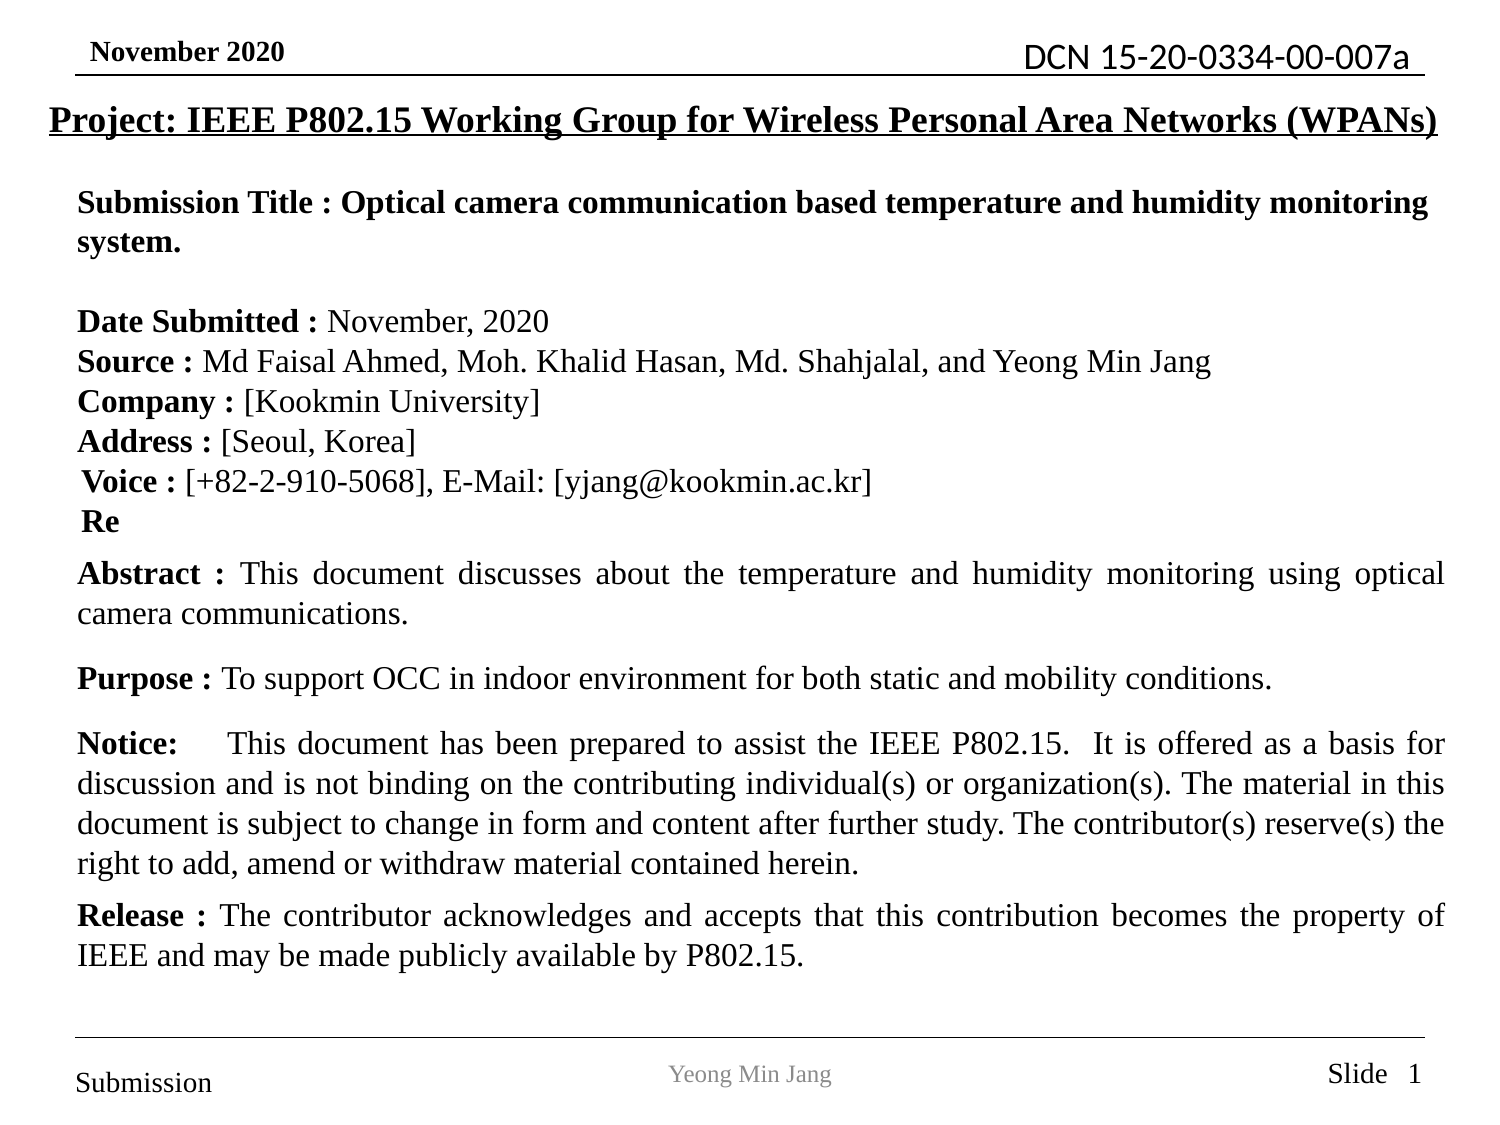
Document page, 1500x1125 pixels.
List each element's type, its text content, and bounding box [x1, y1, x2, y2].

text_box Project: IEEE P802.15 Working Group for Wireless Personal Area Networks (WPANs) Submission Title : Optical camera communication based temperature and humidity monitoring system. Date Submitted : November, 2020 Source : Md Faisal Ahmed, Moh. Khalid Hasan, Md. Shahjalal, and Yeong Min Jang Company : [Kookmin University] Address : [Seoul, Korea] Voice : [+82-2-910-5068], E-Mail: [yjang@kookmin.ac.kr] Re Abstract : This document discusses about the temperature and humidity monitoring using optical camera communications. Purpose : To support OCC in indoor environment for both static and mobility conditions. Notice: This document has been prepared to assist the IEEE P802.15. It is offered as a basis for discussion and is not binding on the contributing individual(s) or organization(s). The material in this document is subject to change in form and content after further study. The contributor(s) reserve(s) the right to add, amend or withdraw material contained herein. Release : The contributor acknowledges and accepts that this contribution becomes the property of IEEE and may be made publicly available by P802.15. [24, 87, 1463, 981]
